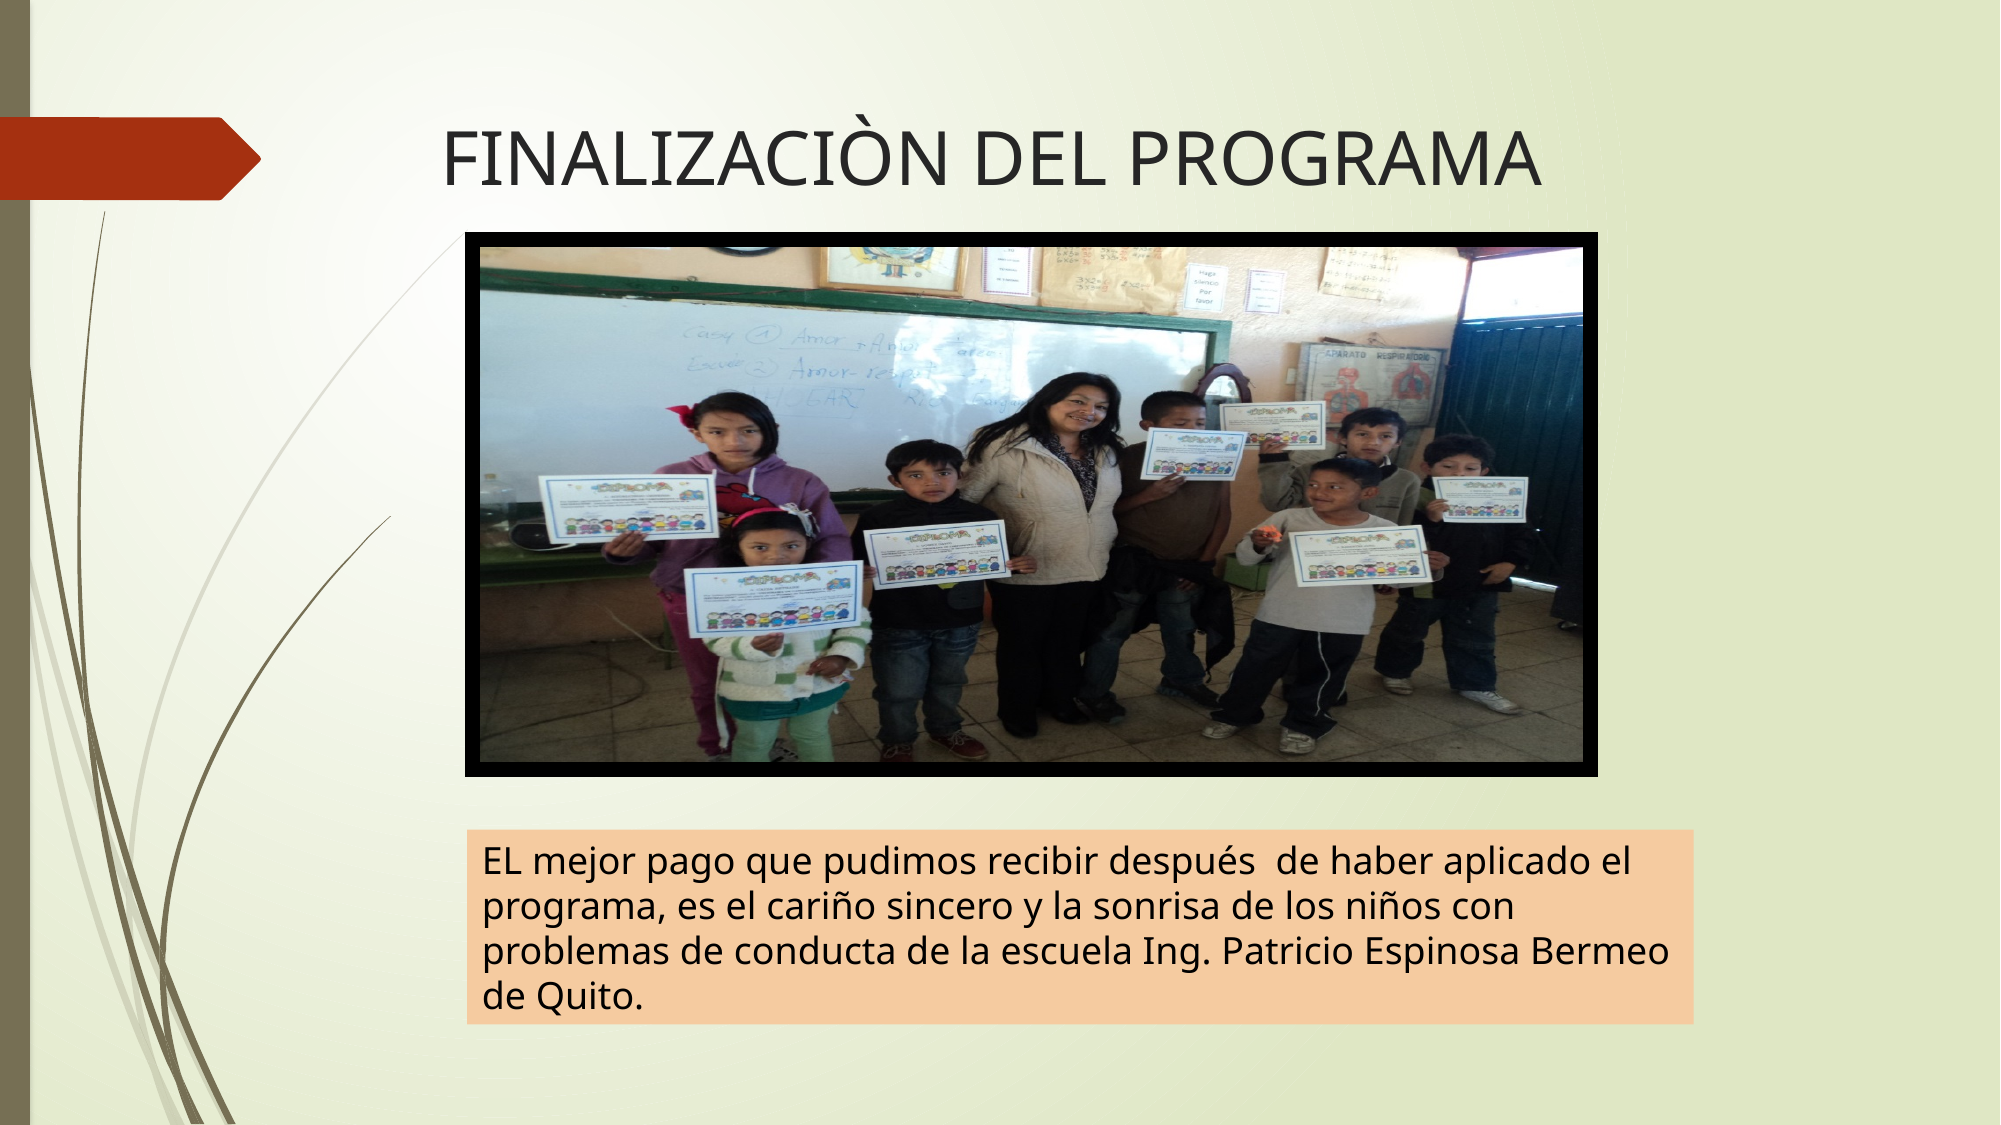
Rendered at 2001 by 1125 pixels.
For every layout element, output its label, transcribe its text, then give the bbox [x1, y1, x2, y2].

text_box EL mejor pago que pudimos recibir después de haber aplicado el programa, es el cariño sincero y la sonrisa de los niños con problemas de conducta de la escuela Ing. Patricio Espinosa Bermeo de Quito. [467, 829, 1694, 1025]
title FINALIZACIÒN DEL PROGRAMA [425, 102, 1888, 257]
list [479, 246, 1584, 763]
